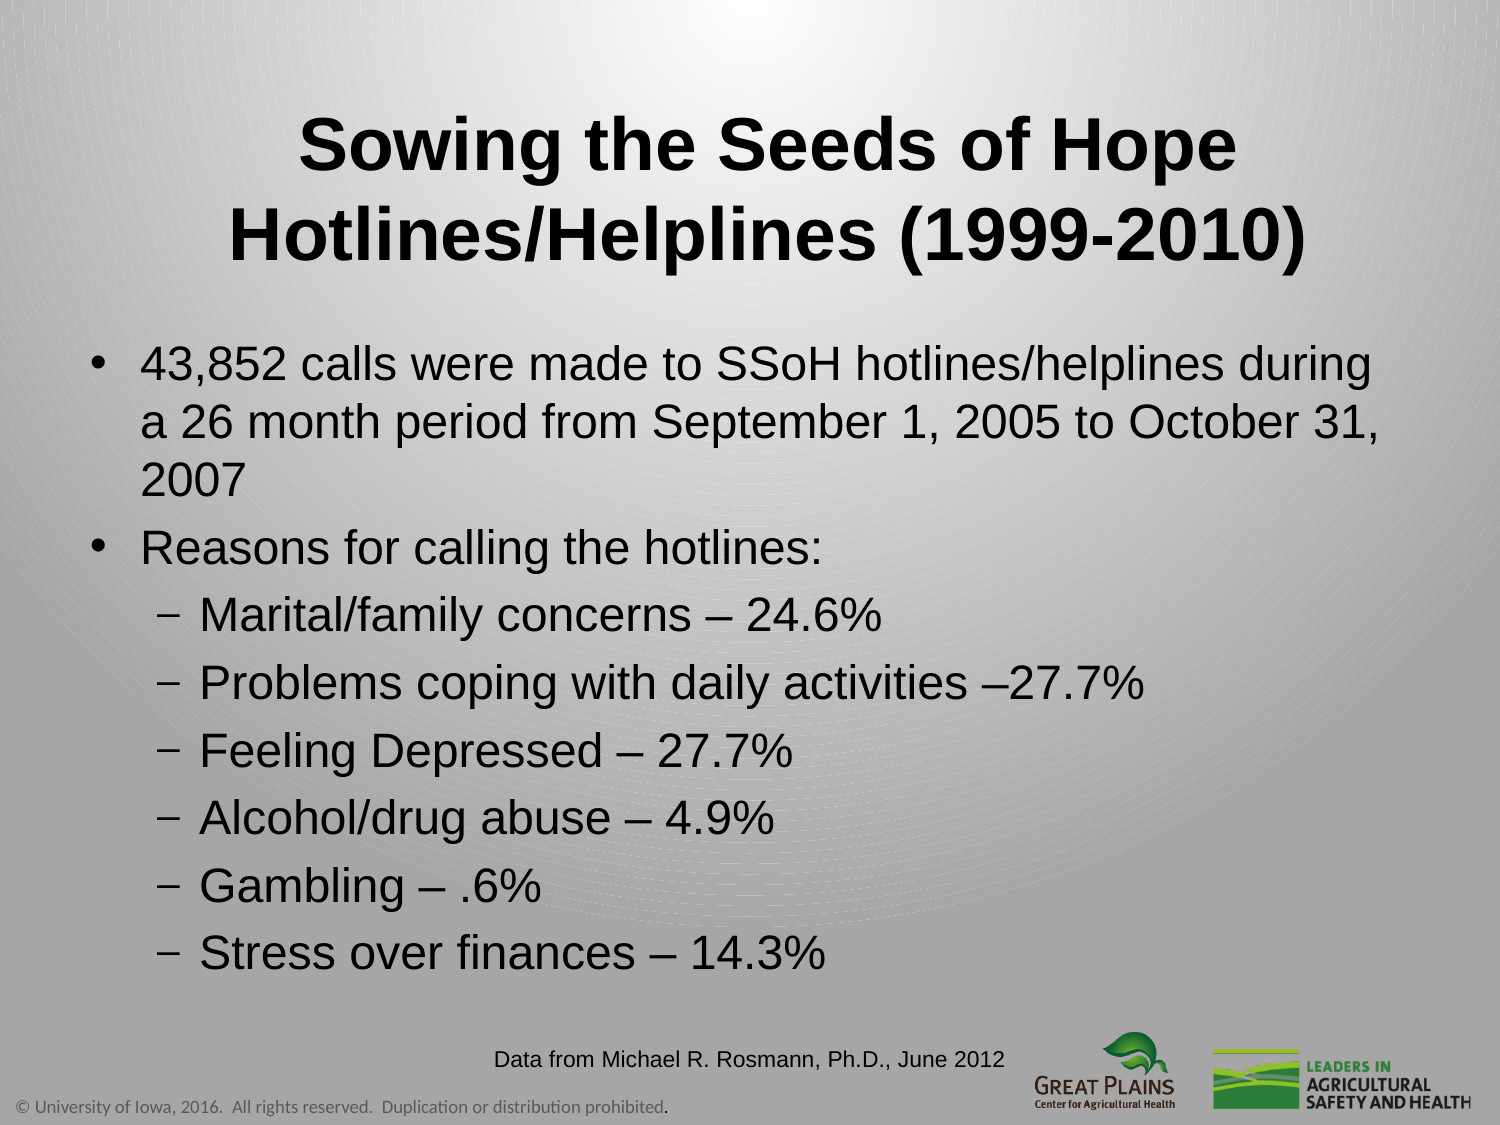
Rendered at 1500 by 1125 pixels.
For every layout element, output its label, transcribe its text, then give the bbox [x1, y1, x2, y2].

picture [1025, 1018, 1188, 1119]
picture [1210, 1049, 1471, 1113]
title Sowing the Seeds of Hope Hotlines/Helplines (1999-2010) [37, 87, 1500, 275]
text_box Data from Michael R. Rosmann, Ph.D., June 2012 [374, 1037, 1125, 1080]
list 43,852 calls were made to SSoH hotlines/helplines during a 26 month period from September 1, 2005 to October 31, 2007 Reasons for calling the hotlines: Marital/family concerns – 24.6% Problems coping with daily activities –27.7% Feeling Depressed – 27.7% Alcohol/drug abuse – 4.9% Gambling – .6% Stress over finances – 14.3% [75, 324, 1425, 988]
